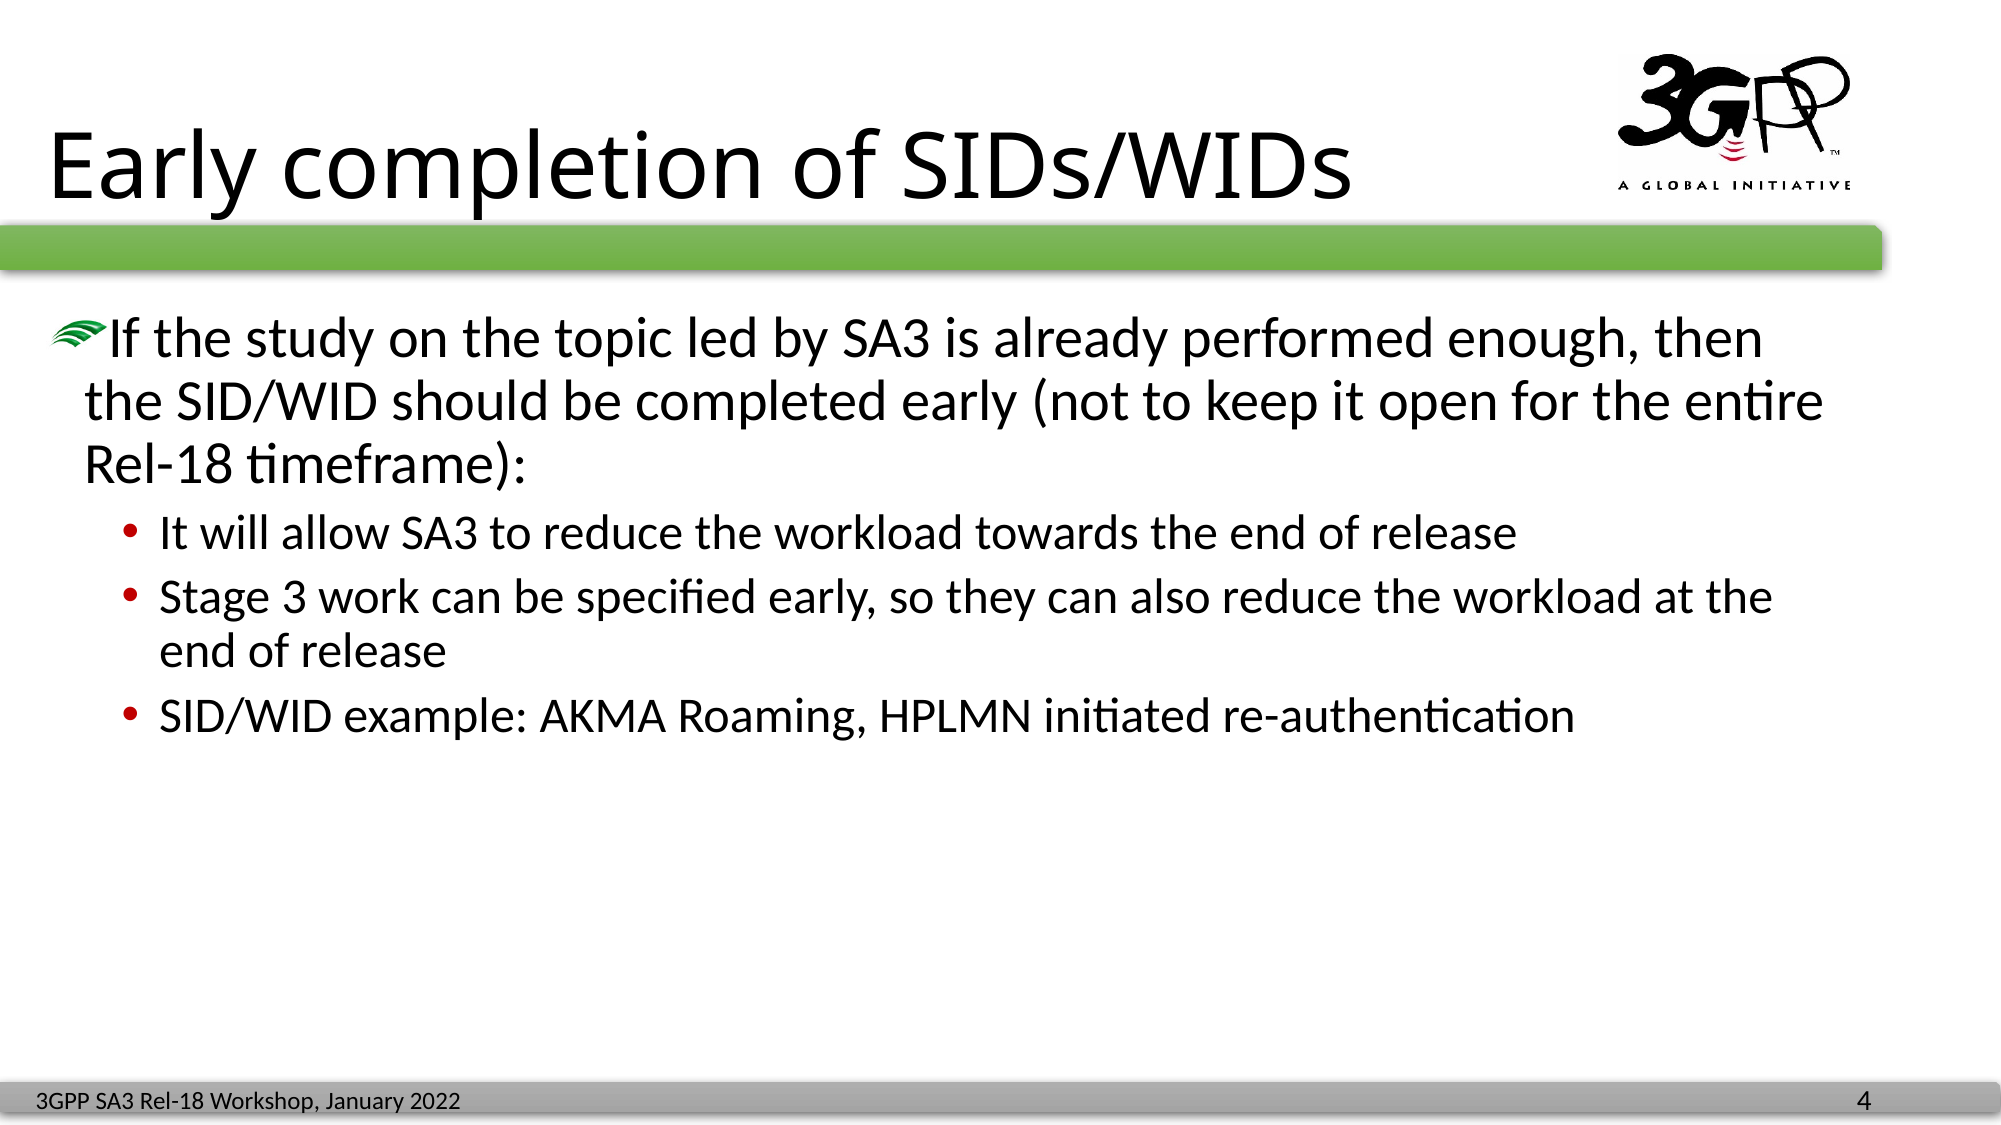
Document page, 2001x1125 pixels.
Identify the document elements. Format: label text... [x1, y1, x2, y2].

title Early completion of SIDs/WIDs [31, 59, 1863, 278]
picture [46, 314, 109, 356]
picture [1618, 54, 1850, 59]
list If the study on the topic led by SA3 is already performed enough, then the SID/WID should be completed early (not to keep it open for the entire Rel-18 timeframe): It will allow SA3 to reduce the workload towards the end of release Stage 3 work can be specified early, so they can also reduce the workload at the end of release SID/WID example: AKMA Roaming, HPLMN initiated re-authentication [31, 299, 1863, 1014]
